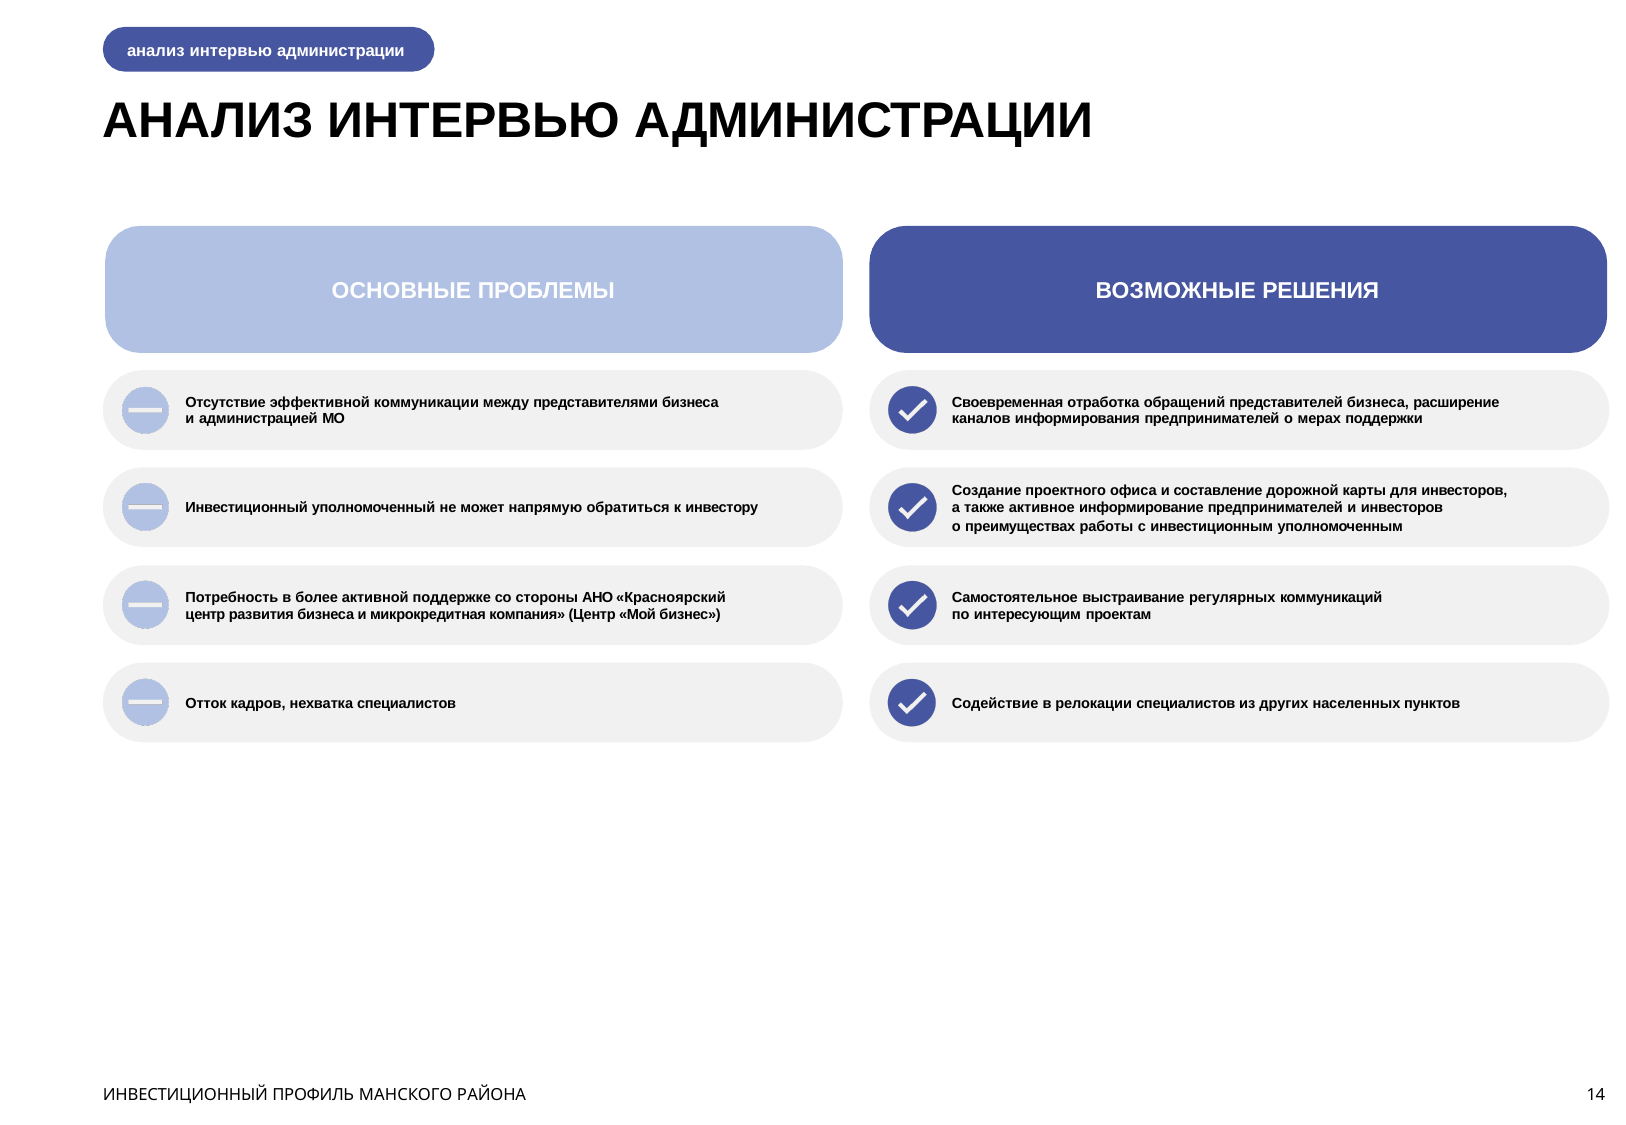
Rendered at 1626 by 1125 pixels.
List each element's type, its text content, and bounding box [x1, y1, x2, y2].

text_box Потребность в более активной поддержке со стороны АНО «Красноярский центр развития бизнеса и микрокредитная компания» (Центр «Мой бизнес») [183, 585, 747, 623]
text_box [119, 662, 843, 743]
text_box [102, 484, 110, 530]
text_box ВОЗМОЖНЫЕ РЕШЕНИЯ [1093, 273, 1384, 303]
picture [881, 574, 943, 636]
text_box Самостоятельное выстраивание регулярных коммуникаций по интересующим проектам [949, 585, 1394, 623]
picture [881, 379, 943, 441]
text_box [886, 662, 1610, 743]
text_box [886, 370, 1610, 450]
slide_number 14 [1580, 1083, 1614, 1125]
text_box анализ интервью администрации [125, 37, 410, 60]
text_box [119, 565, 843, 646]
text_box Создание проектного офиса и составление дорожной карты для инвесторов, а также активное информирование предпринимателей и инвесторов о преимуществах работы с инвестиционным уполномоченным [949, 478, 1520, 534]
text_box [869, 583, 876, 628]
text_box Отсутствие эффективной коммуникации между представителями бизнеса и администрацией МО [183, 390, 730, 427]
text_box [869, 680, 876, 725]
text_box [102, 679, 110, 726]
text_box Содействие в релокации специалистов из других населенных пунктов [949, 691, 1470, 712]
text_box [102, 582, 110, 628]
picture [115, 672, 176, 733]
picture [115, 476, 176, 537]
text_box [102, 387, 110, 433]
text_box ОСНОВНЫЕ ПРОБЛЕМЫ [329, 276, 619, 303]
text_box [105, 276, 843, 353]
picture [881, 672, 942, 734]
text_box [102, 26, 435, 72]
text_box [118, 370, 843, 450]
text_box [869, 387, 876, 432]
picture [115, 574, 176, 635]
footer ИНВЕСТИЦИОННЫЙ ПРОФИЛЬ МАНСКОГО РАЙОНА [100, 1083, 762, 1125]
text_box [869, 225, 1608, 353]
text_box [885, 565, 1610, 646]
text_box [885, 467, 1610, 547]
text_box Инвестиционный уполномоченный не может напрямую обратиться к инвестору [183, 496, 774, 516]
picture [115, 380, 176, 441]
text_box Отток кадров, нехватка специалистов [183, 691, 464, 712]
text_box [119, 467, 843, 547]
picture [881, 476, 943, 538]
text_box Своевременная отработка обращений представителей бизнеса, расширение каналов информирования предпринимателей о мерах поддержки [949, 390, 1514, 427]
text_box [869, 485, 876, 530]
title АНАЛИЗ ИНТЕРВЬЮ АДМИНИСТРАЦИИ [100, 85, 1551, 276]
